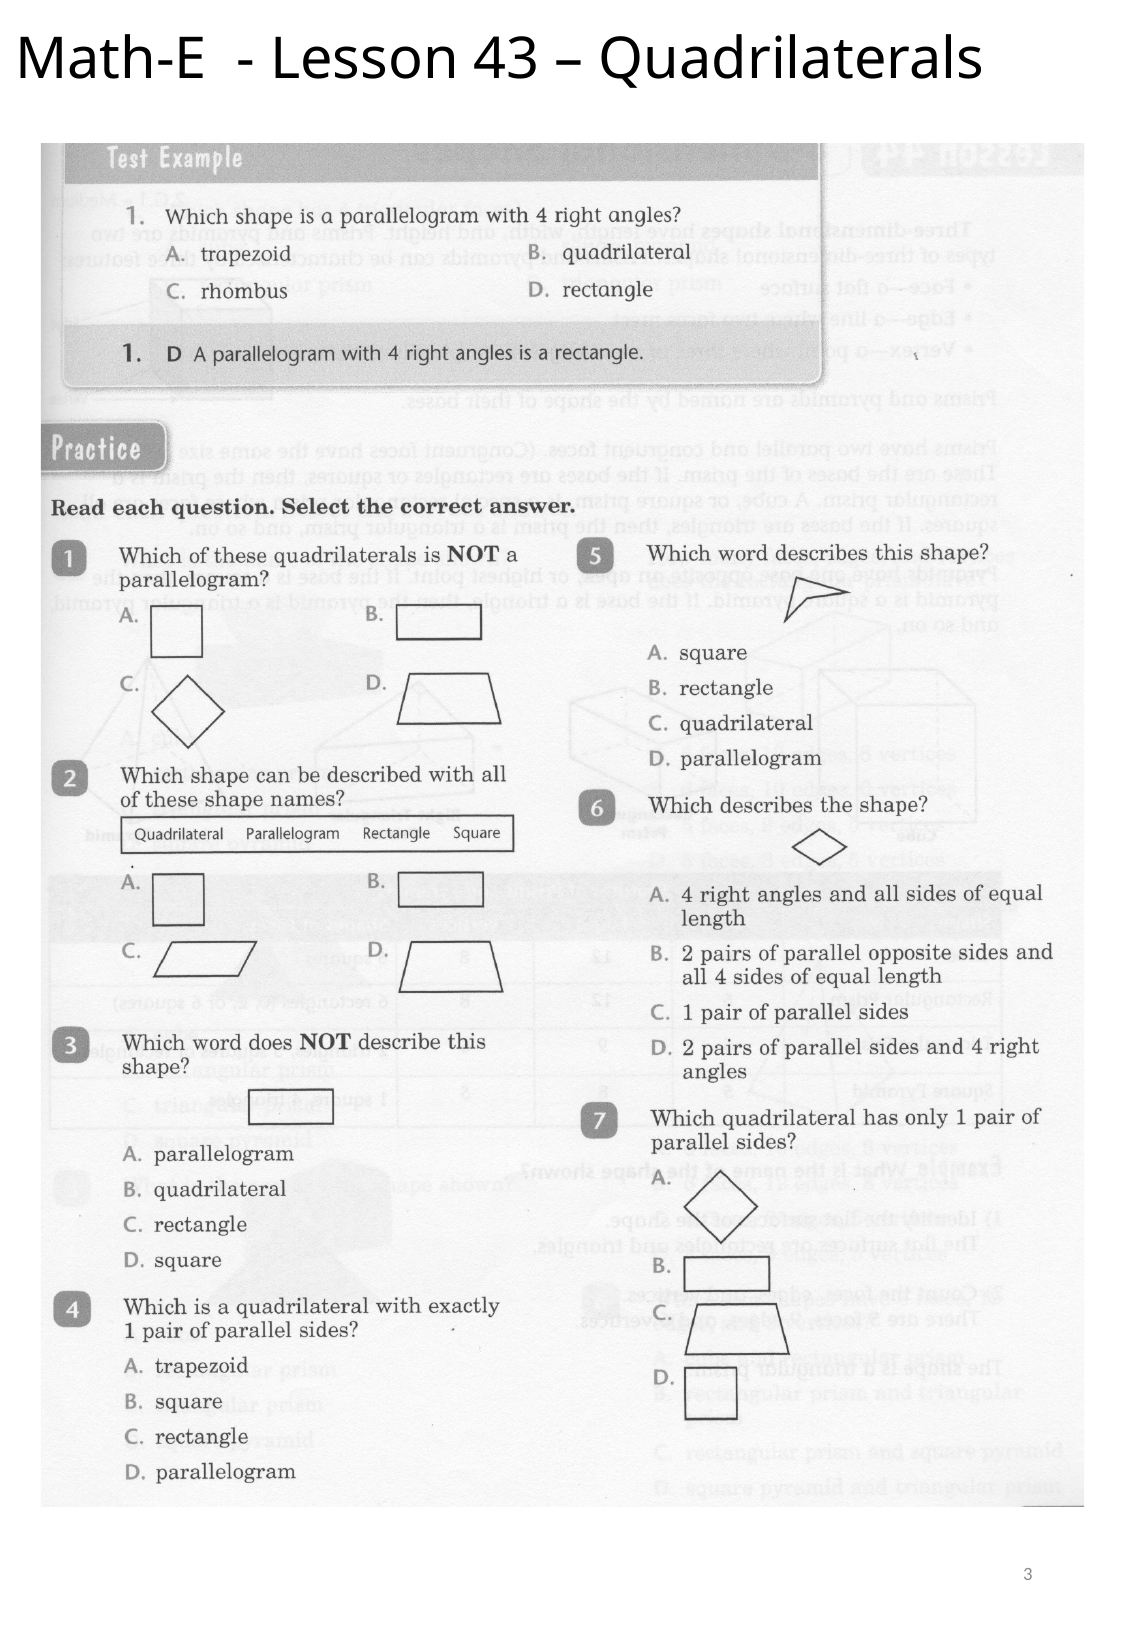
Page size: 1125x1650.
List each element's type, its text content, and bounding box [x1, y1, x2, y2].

title Math-E - Lesson 43 – Quadrilaterals [0, 0, 1125, 121]
picture [40, 143, 1085, 1507]
slide_number 3 [794, 1529, 1048, 1618]
